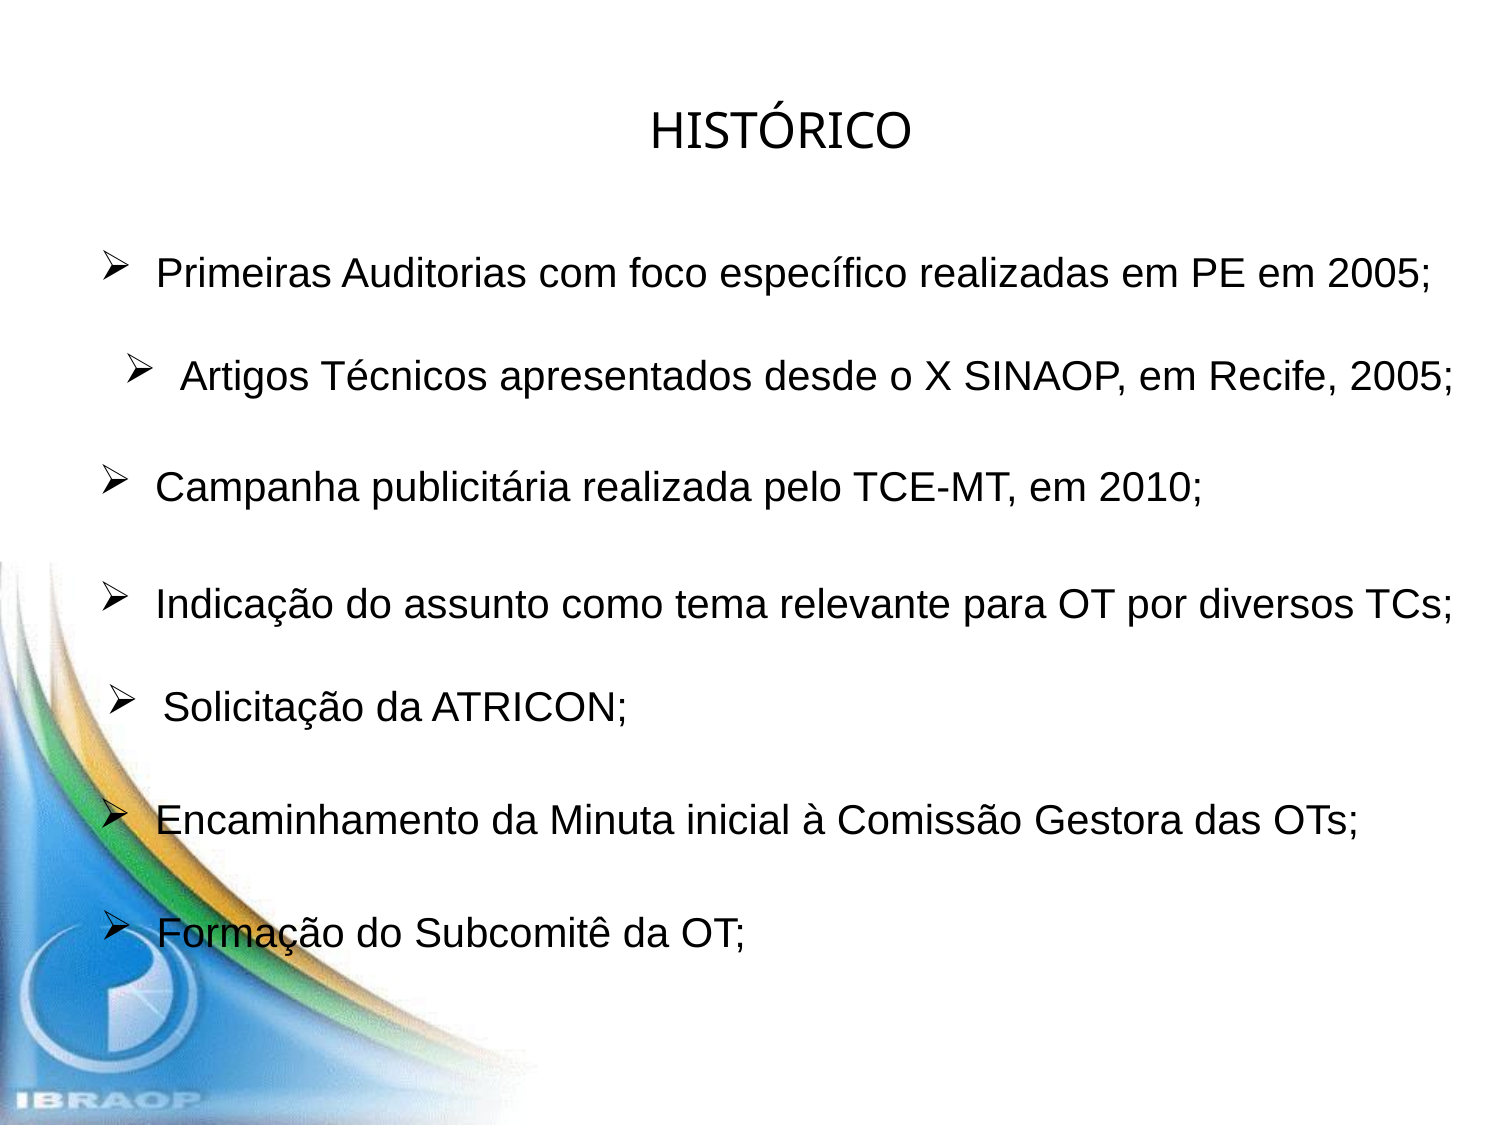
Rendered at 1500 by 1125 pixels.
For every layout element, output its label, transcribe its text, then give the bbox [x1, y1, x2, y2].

picture [0, 0, 1500, 1125]
text_box Encaminhamento da Minuta inicial à Comissão Gestora das OTs; [83, 785, 1375, 851]
text_box Formação do Subcomitê da OT; [85, 898, 762, 964]
text_box Primeiras Auditorias com foco específico realizadas em PE em 2005; [84, 237, 1448, 303]
text_box HISTÓRICO [634, 90, 930, 166]
text_box Artigos Técnicos apresentados desde o X SINAOP, em Recife, 2005; [108, 341, 1470, 406]
text_box Solicitação da ATRICON; [91, 672, 644, 738]
text_box Campanha publicitária realizada pelo TCE-MT, em 2010; [84, 452, 1219, 517]
text_box Indicação do assunto como tema relevante para OT por diversos TCs; [84, 569, 1470, 635]
